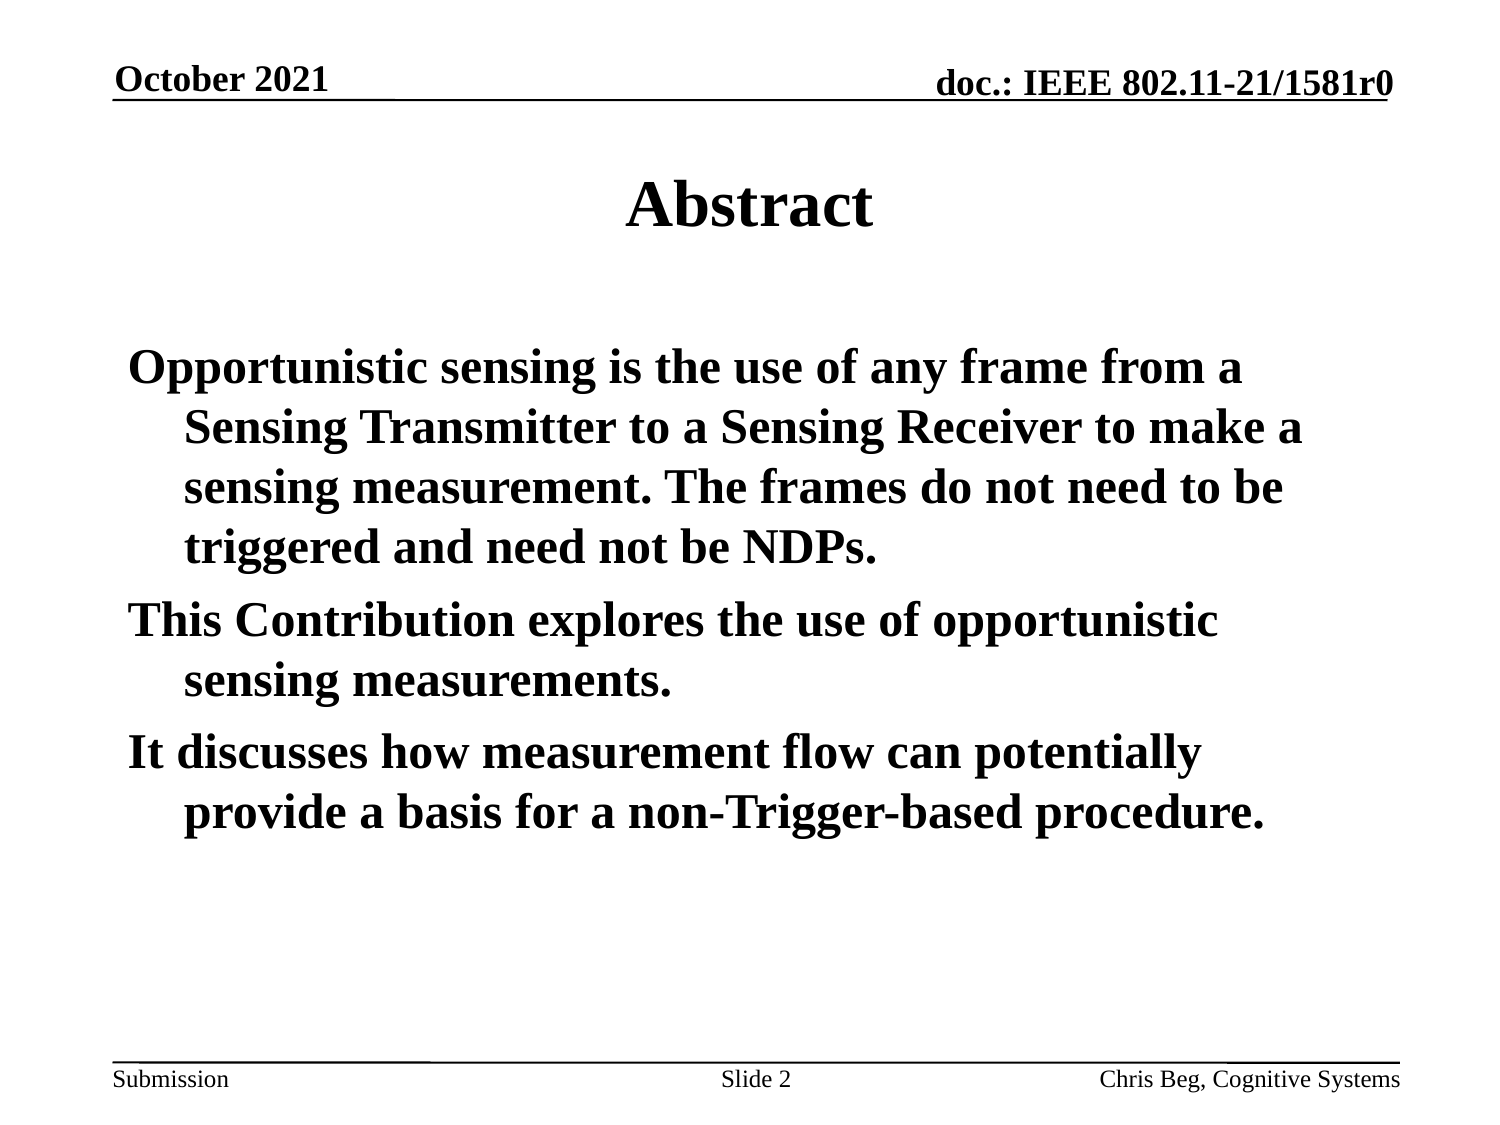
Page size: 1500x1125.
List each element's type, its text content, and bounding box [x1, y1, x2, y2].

title Abstract [112, 112, 1388, 288]
slide_number Slide 2 [712, 1061, 800, 1123]
footer Chris Beg, Cognitive Systems [902, 1061, 1402, 1093]
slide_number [114, 54, 540, 100]
list Opportunistic sensing is the use of any frame from a Sensing Transmitter to a Sensing Receiver to make a sensing measurement. The frames do not need to be triggered and need not be NDPs. This Contribution explores the use of opportunistic sensing measurements. It discusses how measurement flow can potentially provide a basis for a non-Trigger-based procedure. [112, 326, 1388, 1002]
